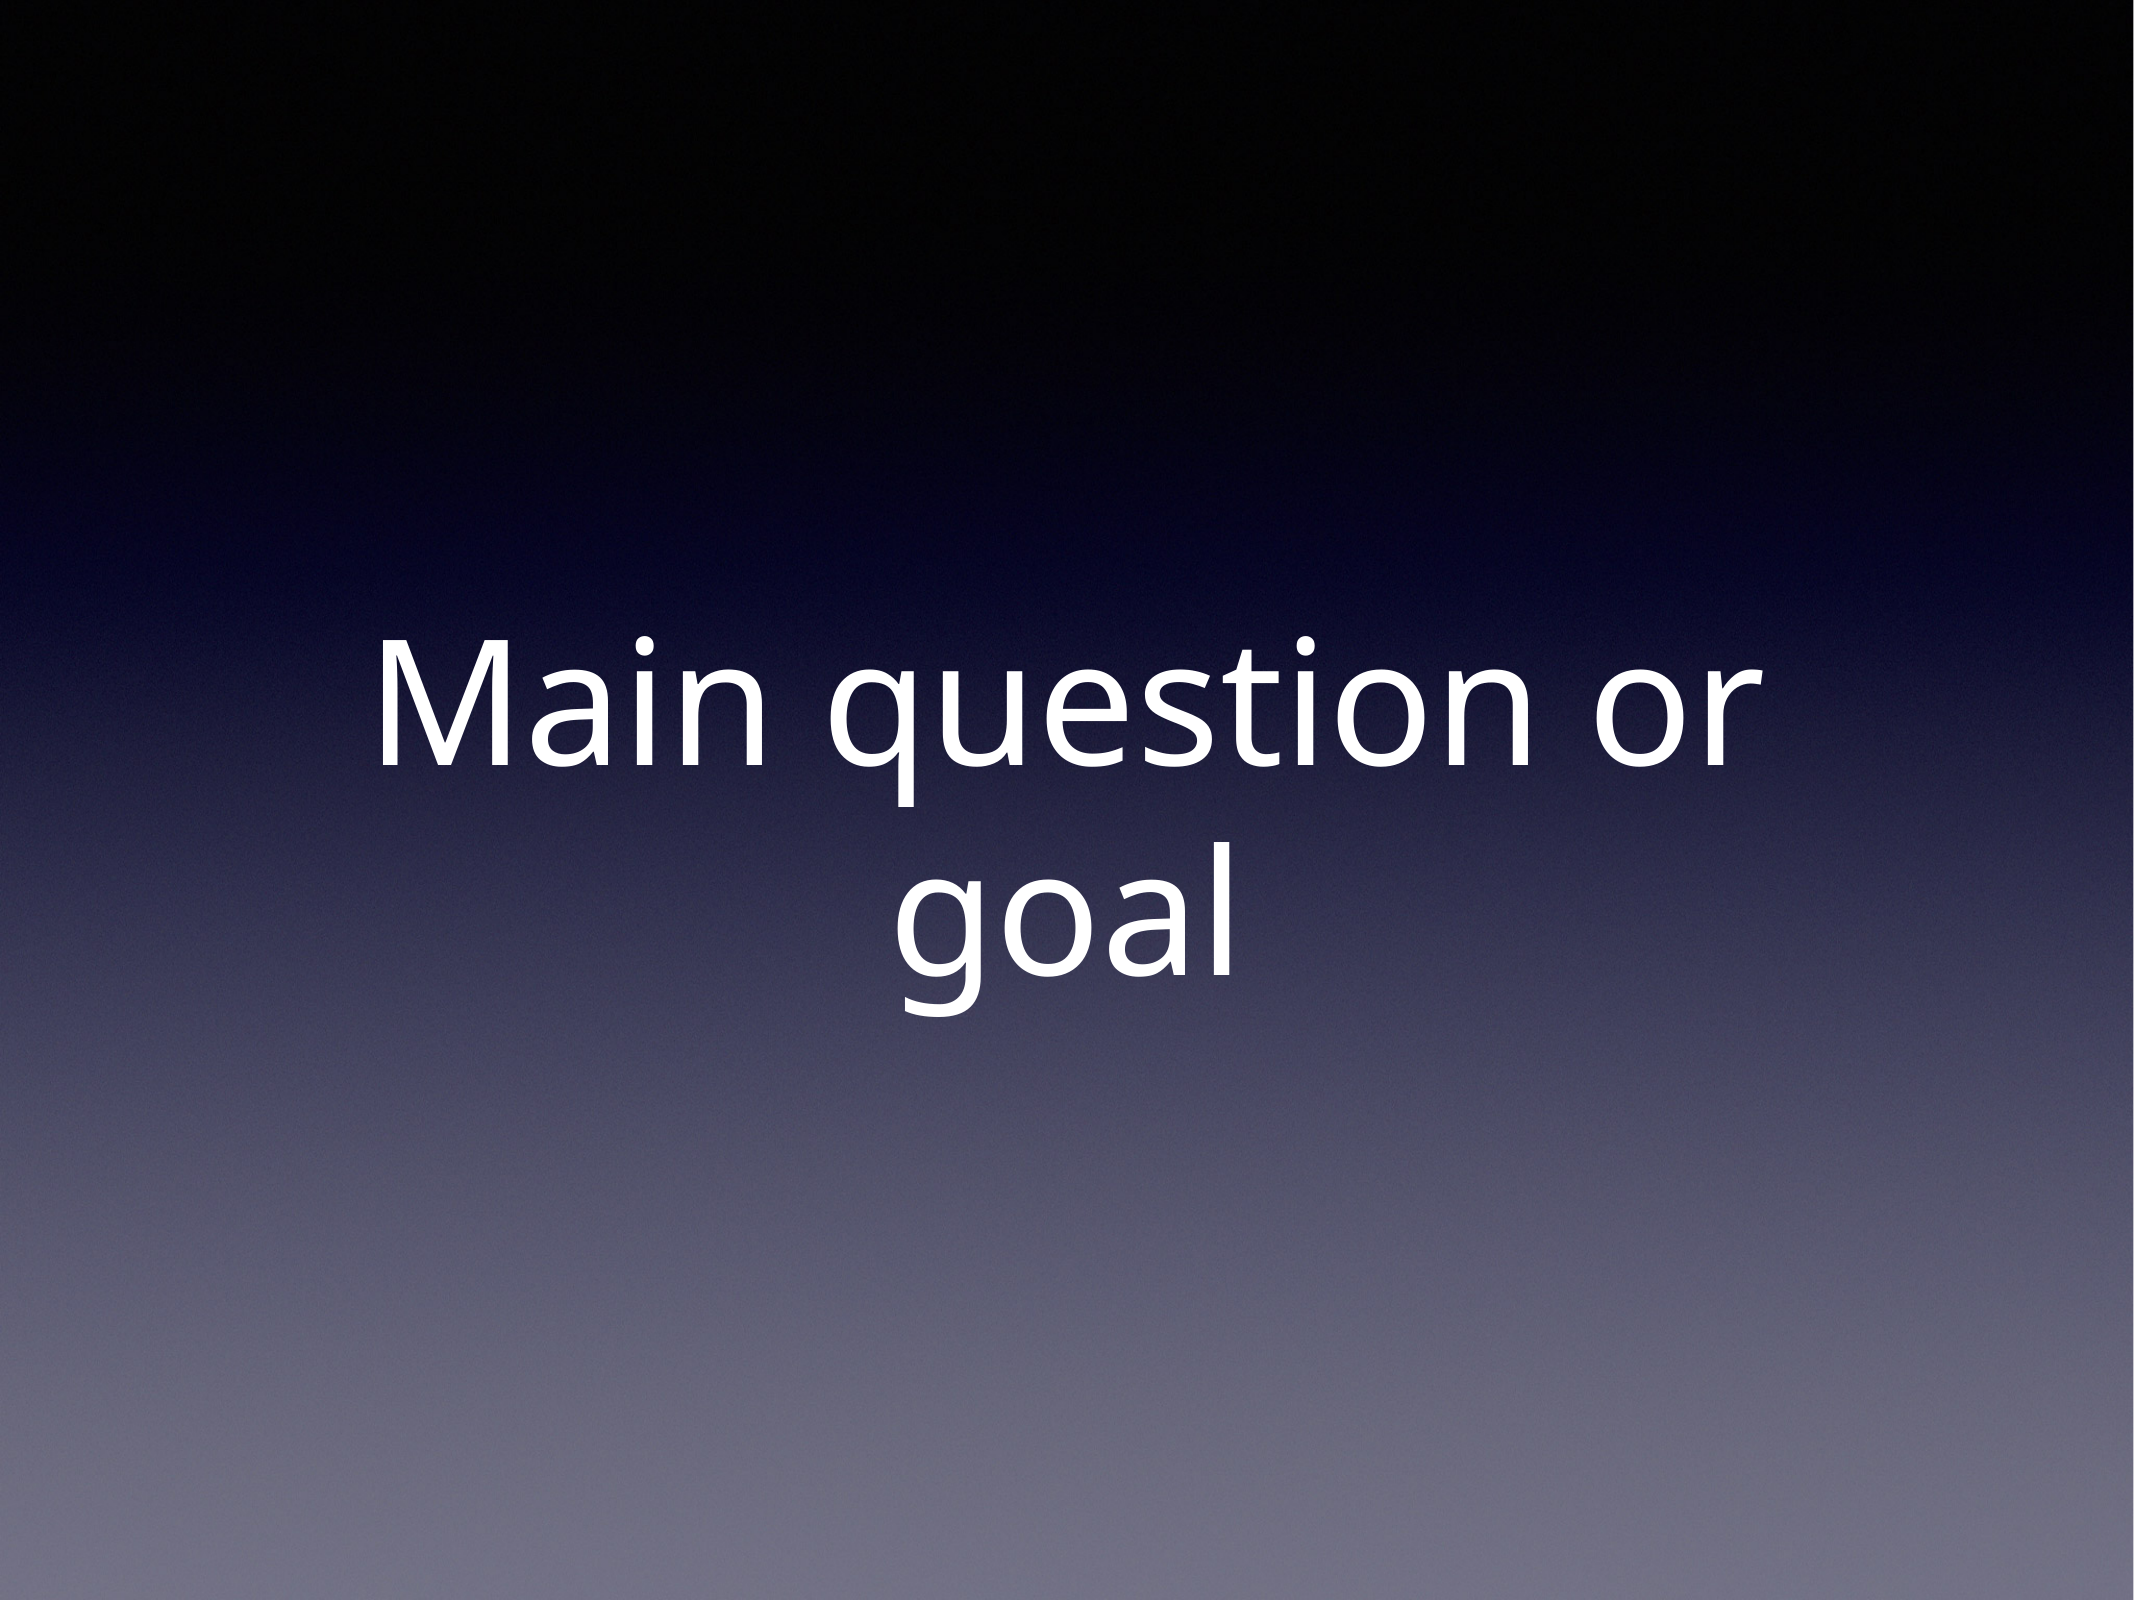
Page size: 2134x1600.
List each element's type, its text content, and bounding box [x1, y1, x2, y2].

picture [0, 0, 2134, 1600]
title Main question or goal [207, 486, 1926, 1113]
